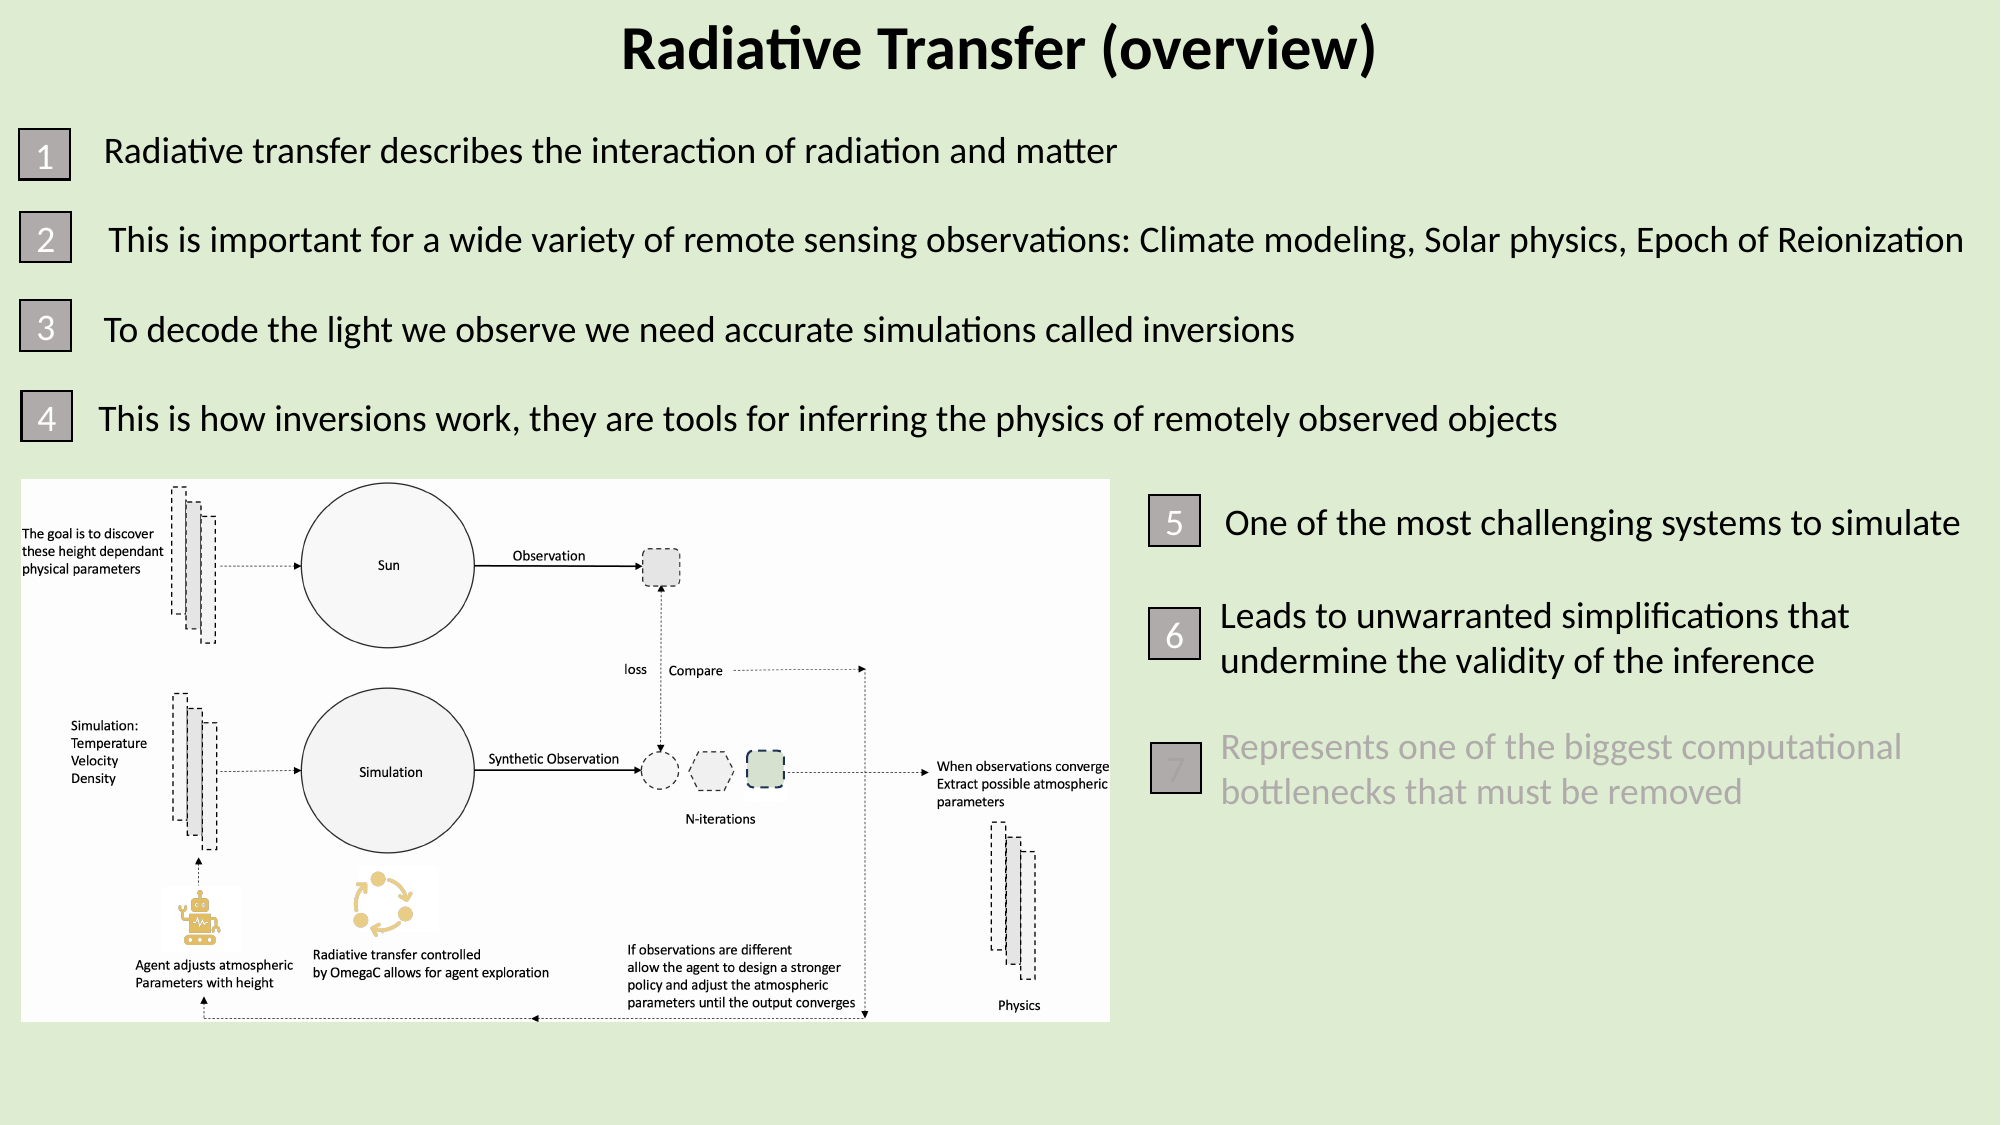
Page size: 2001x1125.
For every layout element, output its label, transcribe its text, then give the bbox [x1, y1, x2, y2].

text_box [19, 118, 1150, 180]
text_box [21, 386, 1585, 448]
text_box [1150, 714, 1932, 821]
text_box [21, 479, 1110, 1022]
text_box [1149, 490, 2000, 551]
text_box Radiative Transfer (overview) [606, 0, 1394, 90]
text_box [20, 207, 2000, 269]
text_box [20, 297, 1319, 359]
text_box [1149, 583, 1878, 690]
